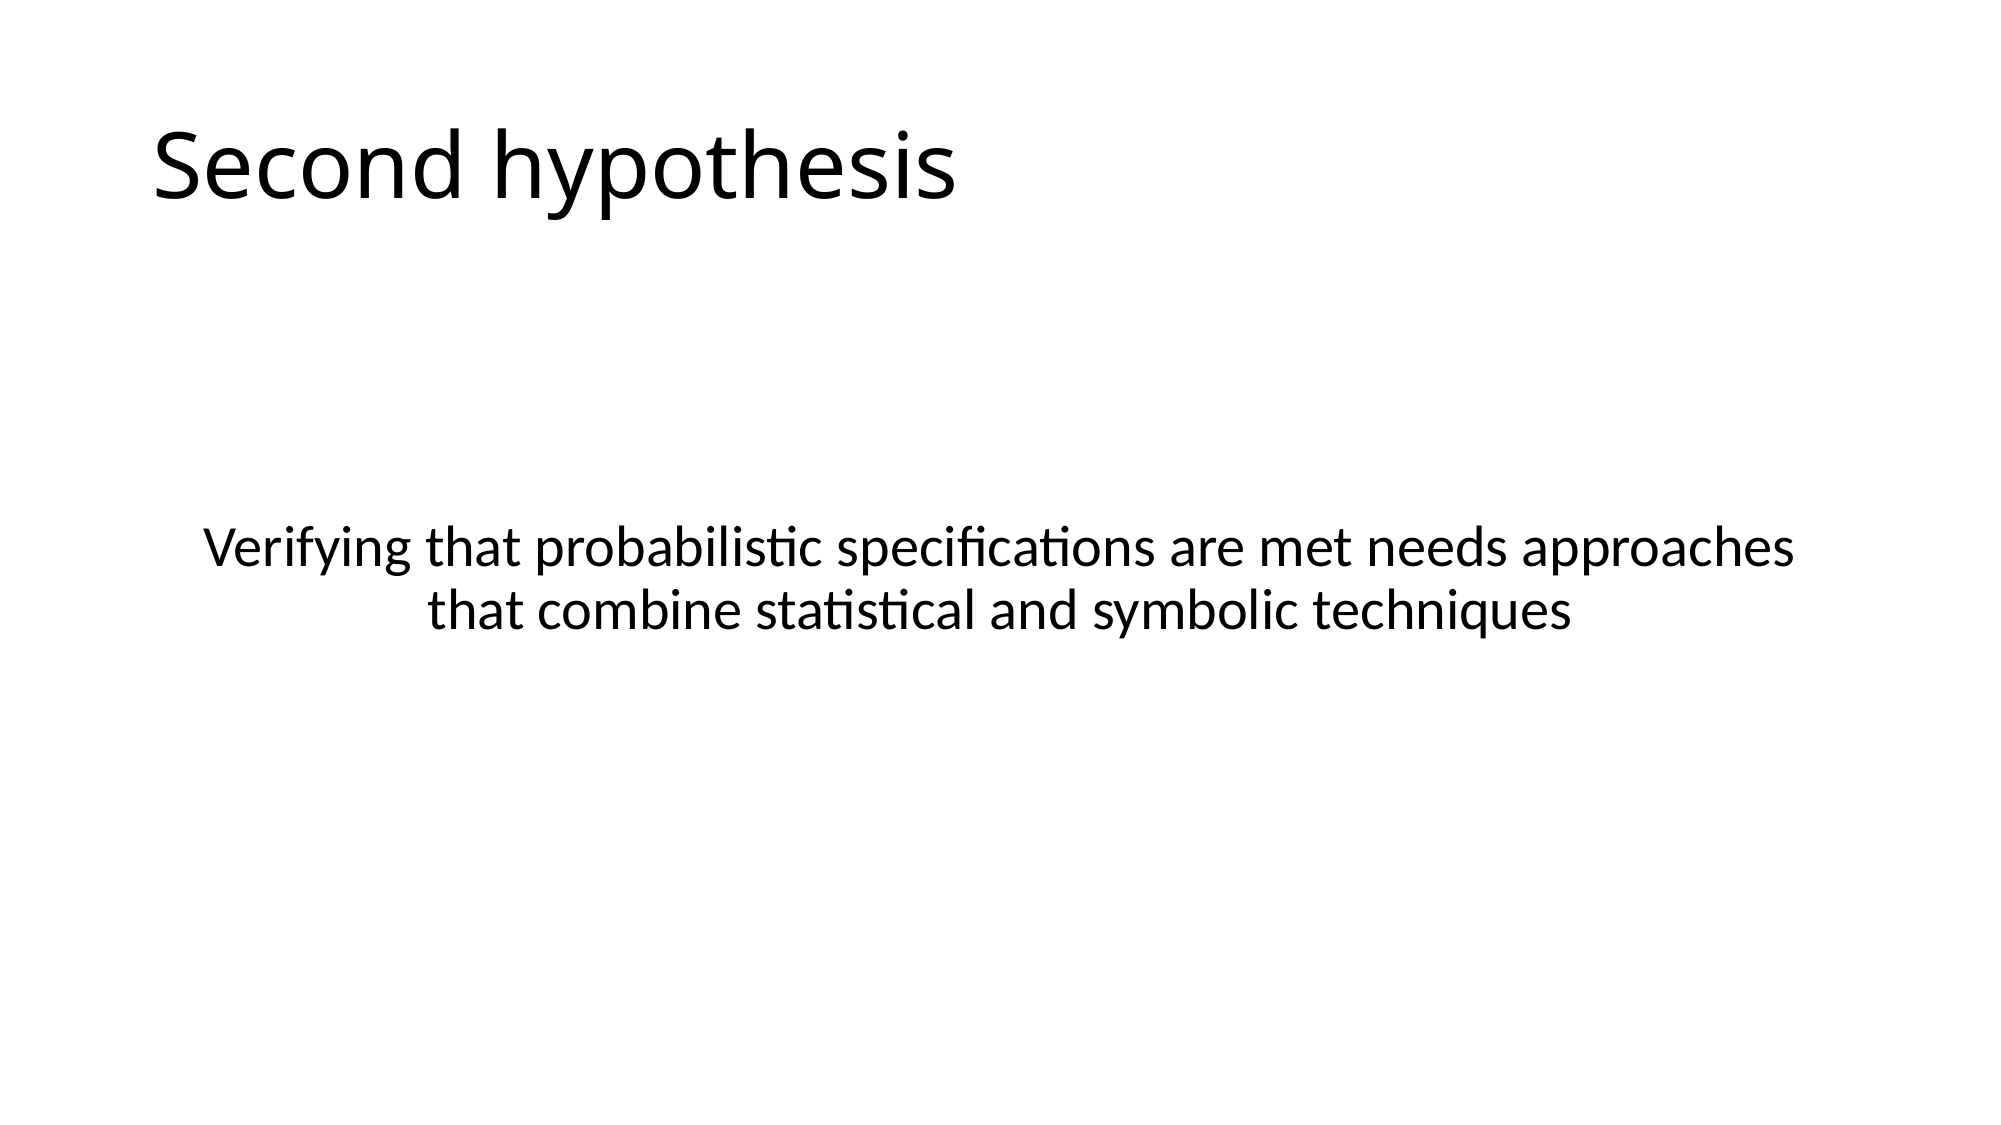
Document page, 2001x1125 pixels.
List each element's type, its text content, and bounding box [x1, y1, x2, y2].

title Second hypothesis [137, 59, 1863, 278]
list Verifying that probabilistic specifications are met needs approaches that combine statistical and symbolic techniques [137, 508, 1863, 681]
